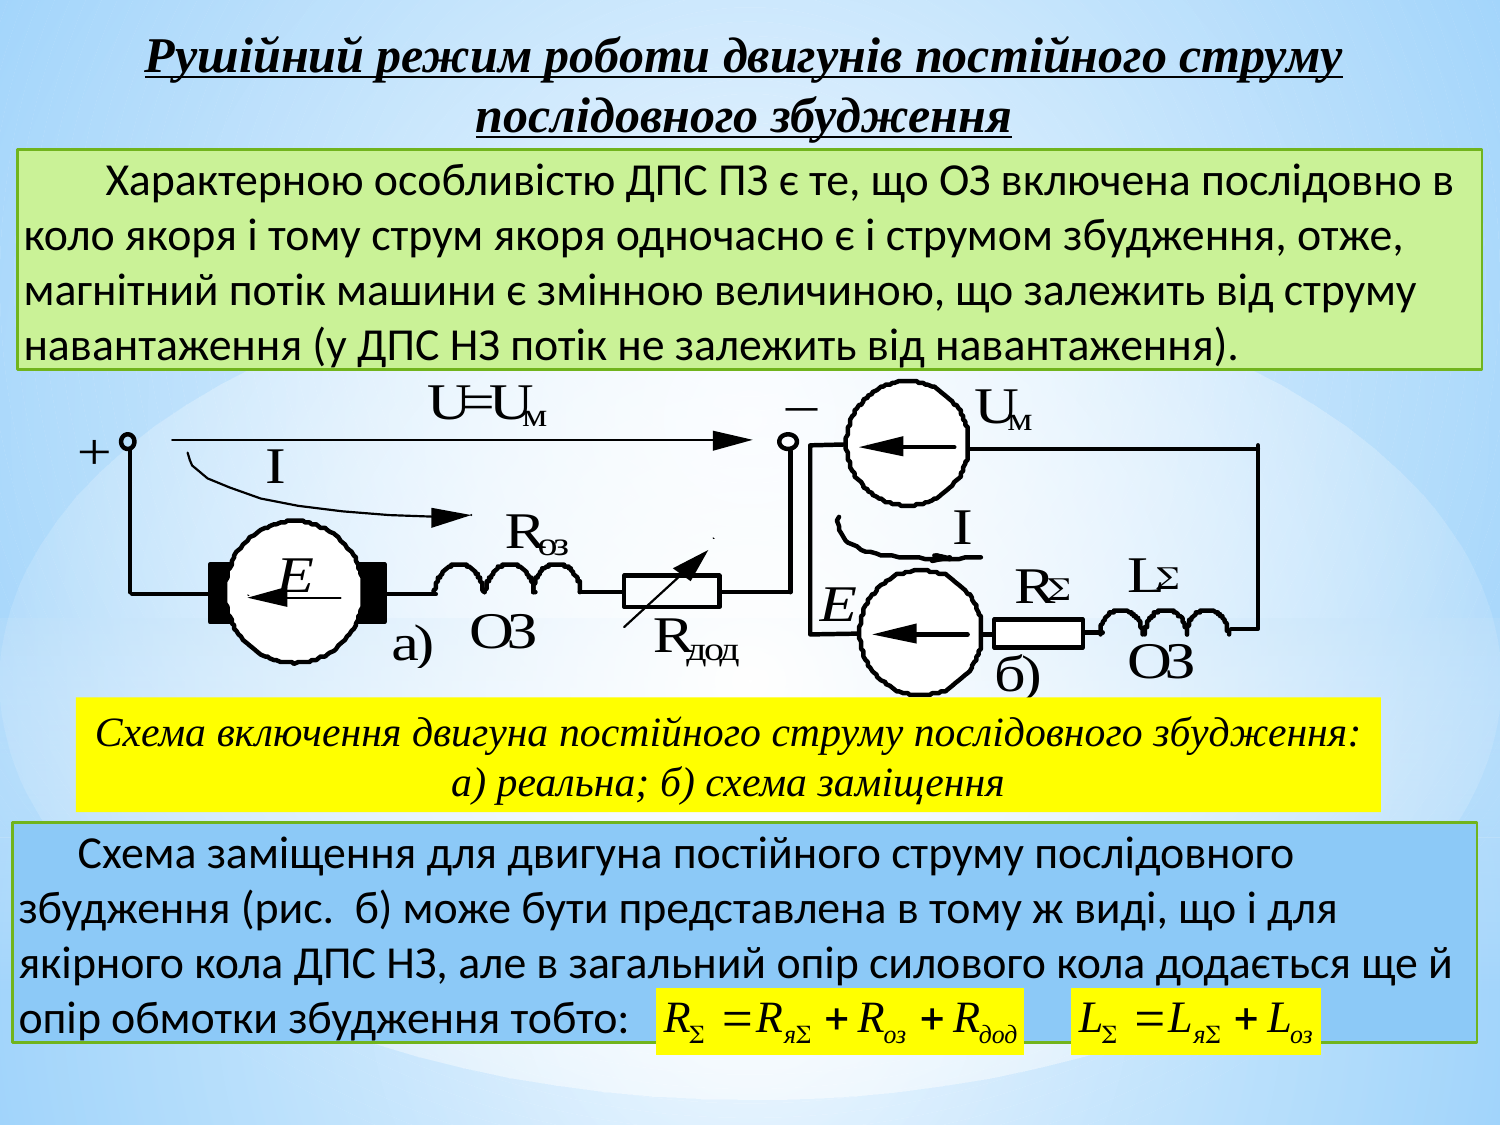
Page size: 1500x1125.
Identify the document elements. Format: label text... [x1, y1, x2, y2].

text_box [1070, 987, 1322, 1056]
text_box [75, 371, 1382, 814]
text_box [655, 987, 1025, 1056]
text_box Схема заміщення для двигуна постійного струму послідовного збудження (рис. б) може бути представлена в тому ж виді, що і для якірного кола ДПС НЗ, але в загальний опір силового кола додається ще й опір обмотки збудження тобто: [11, 821, 1478, 1044]
text_box Характерною особливістю ДПС ПЗ є те, що ОЗ включена послідовно в коло якоря і тому струм якоря одночасно є і струмом збудження, отже, магнітний потік машини є змінною величиною, що залежить від струму навантаження (у ДПС НЗ потік не залежить від навантаження). [16, 148, 1483, 371]
text_box Рушійний режим роботи двигунів постійного струму послідовного збудження [11, 15, 1477, 150]
